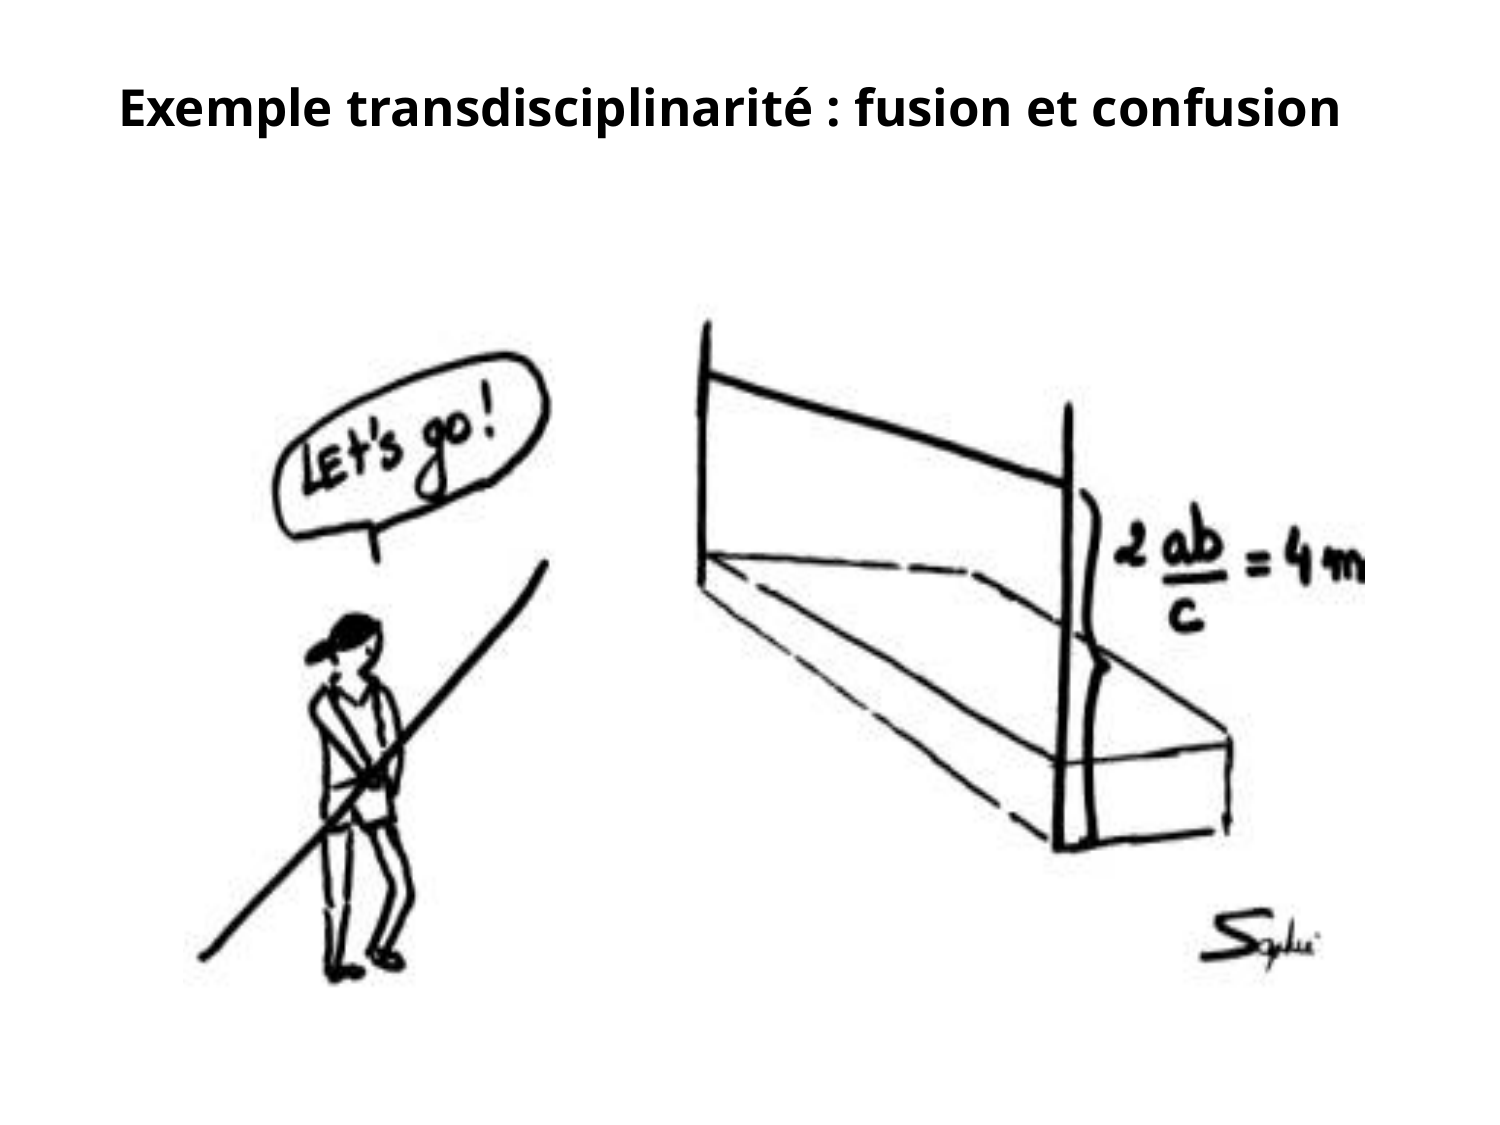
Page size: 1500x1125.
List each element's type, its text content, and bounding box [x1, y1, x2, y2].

title Exemple transdisciplinarité : fusion et confusion [103, 59, 1397, 278]
picture [182, 255, 1388, 1081]
